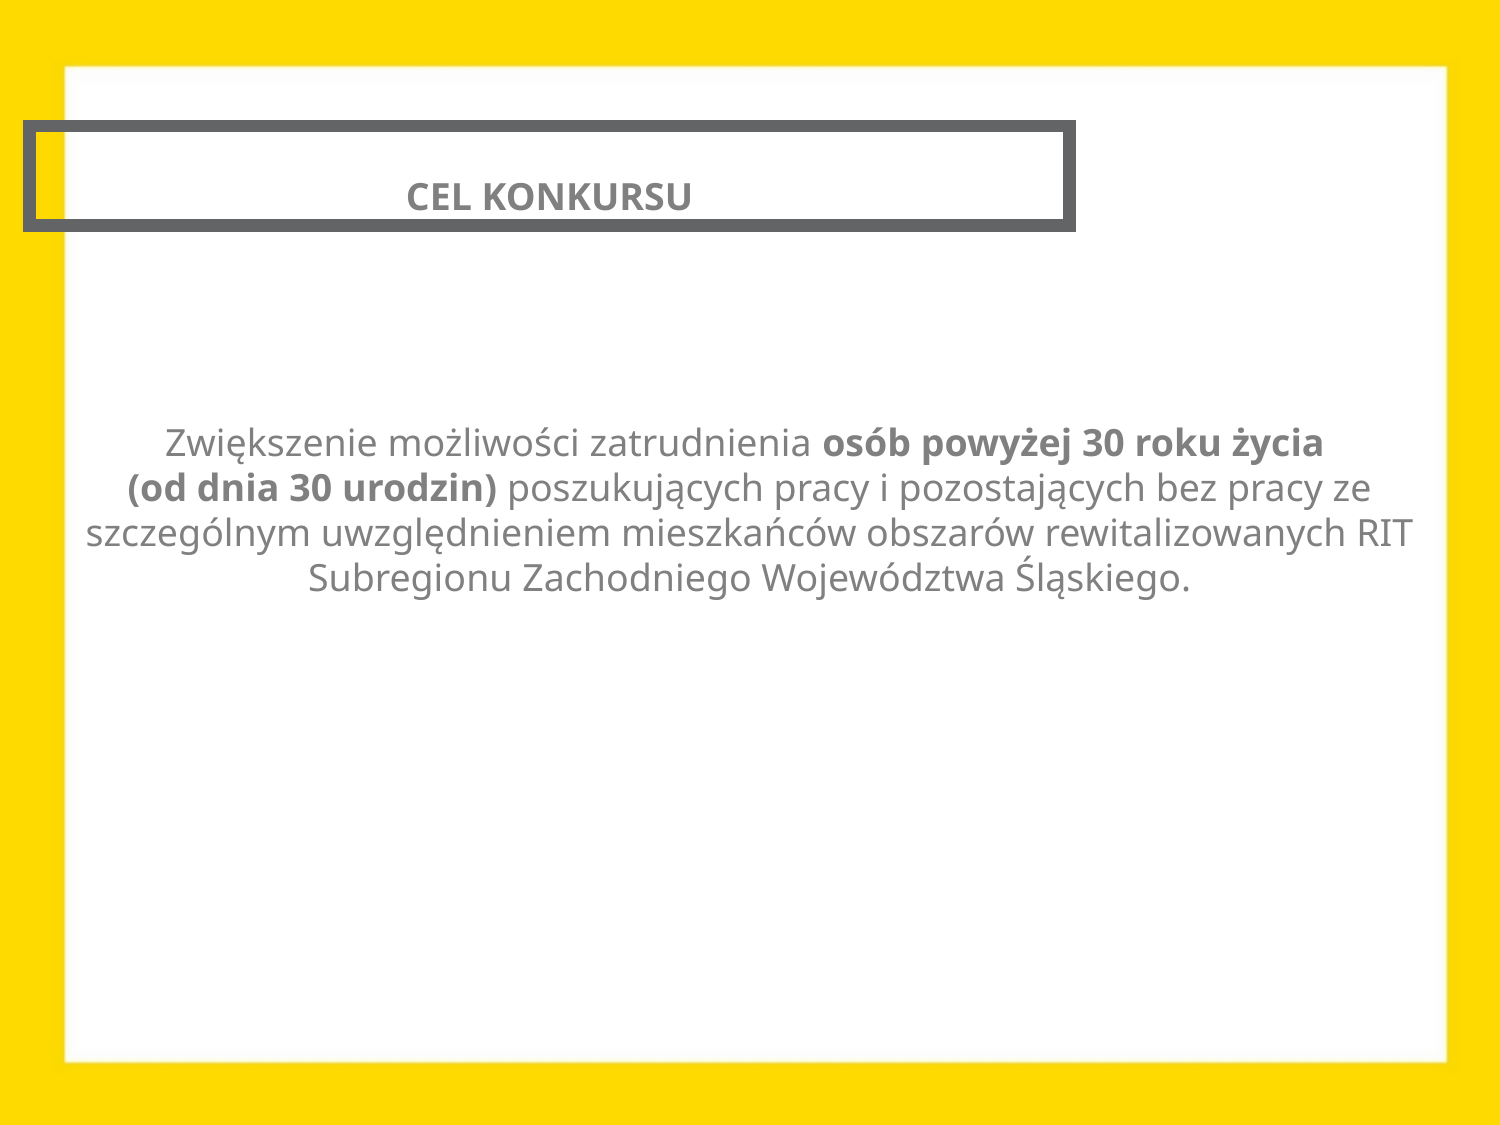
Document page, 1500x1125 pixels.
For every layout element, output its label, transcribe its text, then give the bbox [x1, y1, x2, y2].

text_box CEL KONKURSU [29, 126, 1070, 226]
picture [0, 0, 1500, 1125]
text_box Zwiększenie możliwości zatrudnienia osób powyżej 30 roku życia (od dnia 30 urodzin) poszukujących pracy i pozostających bez pracy ze szczególnym uwzględnieniem mieszkańców obszarów rewitalizowanych RIT Subregionu Zachodniego Województwa Śląskiego. [64, 231, 1436, 787]
